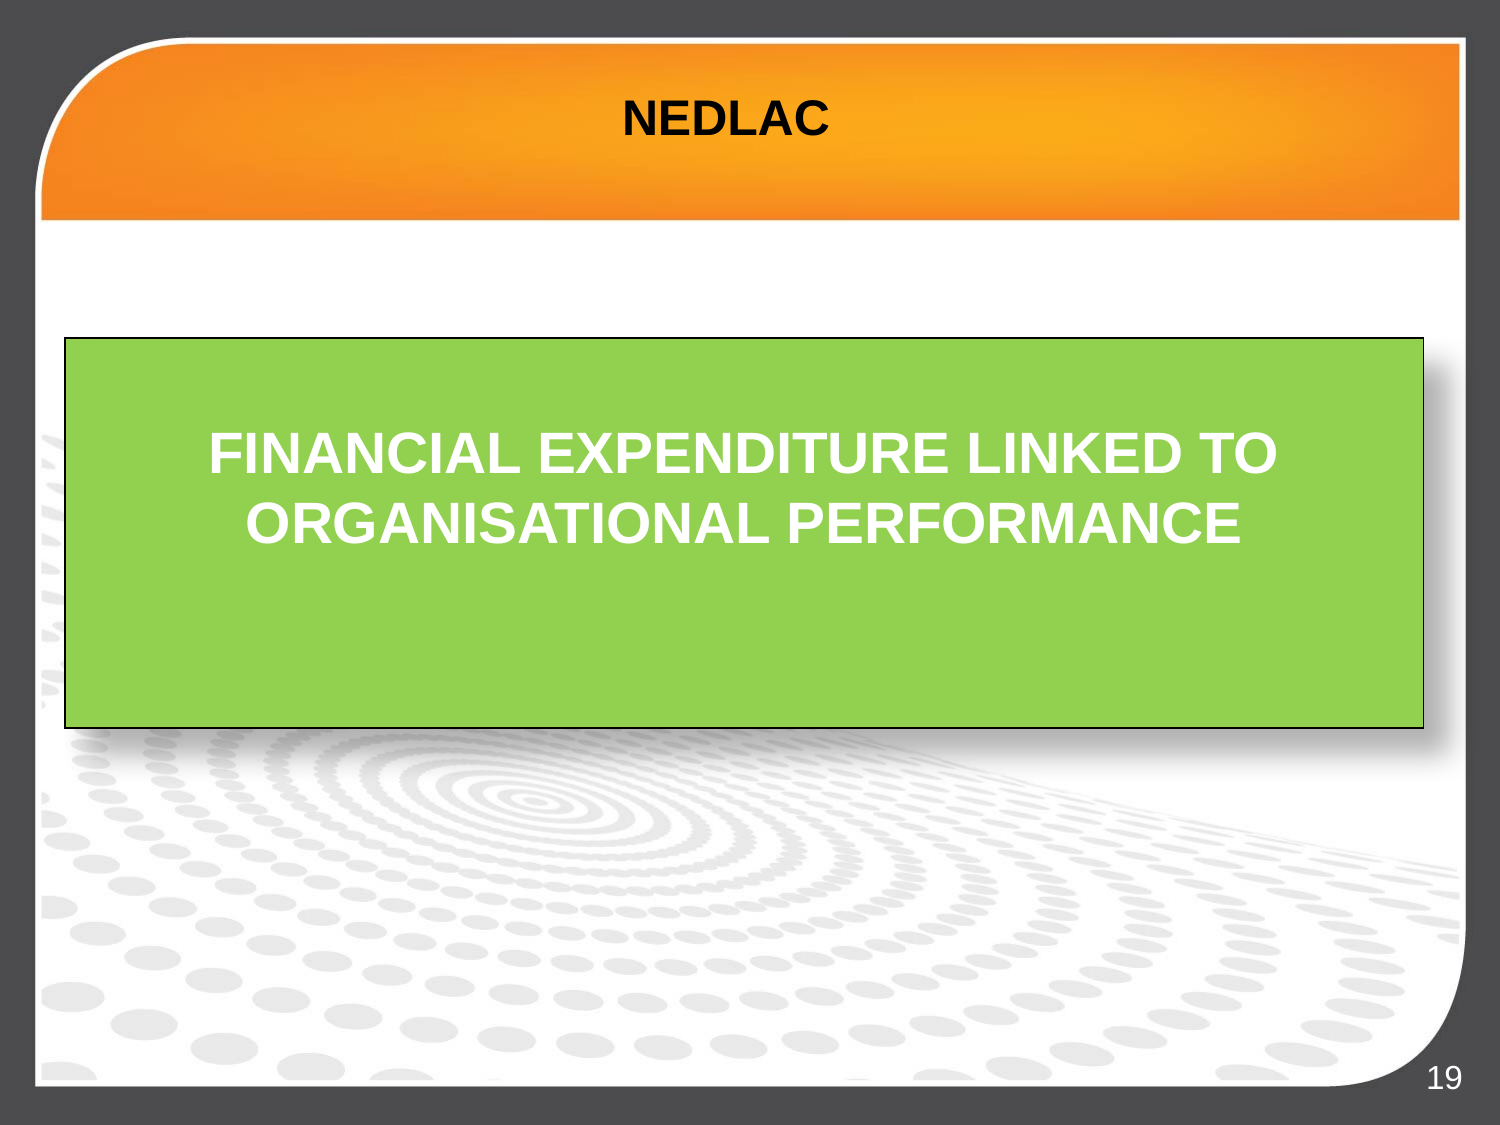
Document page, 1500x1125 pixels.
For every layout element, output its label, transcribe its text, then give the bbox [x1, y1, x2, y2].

slide_number 19 [1128, 1046, 1478, 1107]
title NEDLAC [88, 77, 1364, 221]
subtitle FINANCIAL EXPENDITURE LINKED TO ORGANISATIONAL PERFORMANCE [64, 337, 1424, 729]
picture [0, 0, 1500, 1125]
